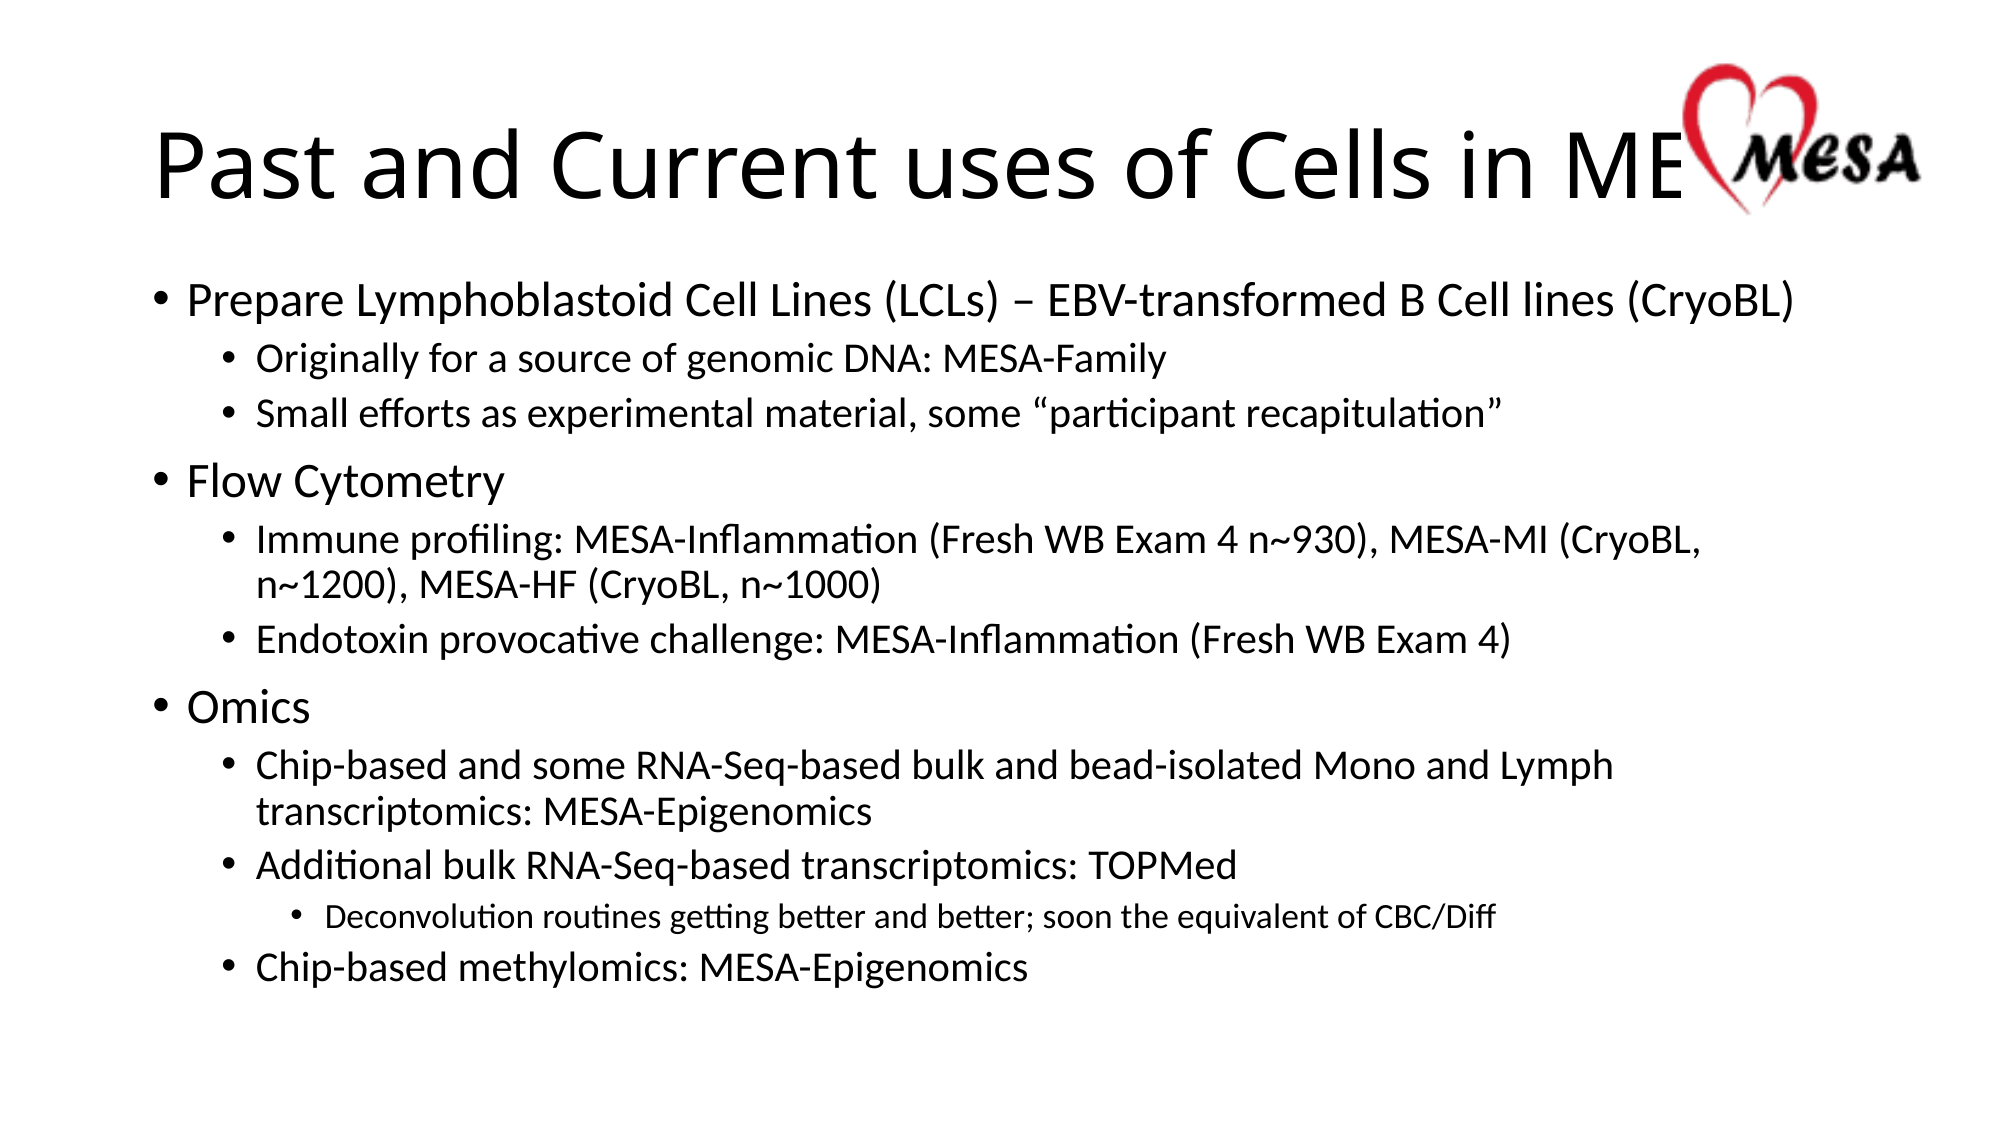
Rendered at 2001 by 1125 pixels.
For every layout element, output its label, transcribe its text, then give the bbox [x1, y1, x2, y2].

title Past and Current uses of Cells in MESA [137, 59, 1863, 266]
picture [1681, 62, 1924, 218]
list Prepare Lymphoblastoid Cell Lines (LCLs) – EBV-transformed B Cell lines (CryoBL) Originally for a source of genomic DNA: MESA-Family Small efforts as experimental material, some “participant recapitulation” Flow Cytometry Immune profiling: MESA-Inflammation (Fresh WB Exam 4 n~930), MESA-MI (CryoBL, n~1200), MESA-HF (CryoBL, n~1000) Endotoxin provocative challenge: MESA-Inflammation (Fresh WB Exam 4) Omics Chip-based and some RNA-Seq-based bulk and bead-isolated Mono and Lymph transcriptomics: MESA-Epigenomics Additional bulk RNA-Seq-based transcriptomics: TOPMed Deconvolution routines getting better and better; soon the equivalent of CBC/Diff Chip-based methylomics: MESA-Epigenomics [137, 266, 1863, 1014]
